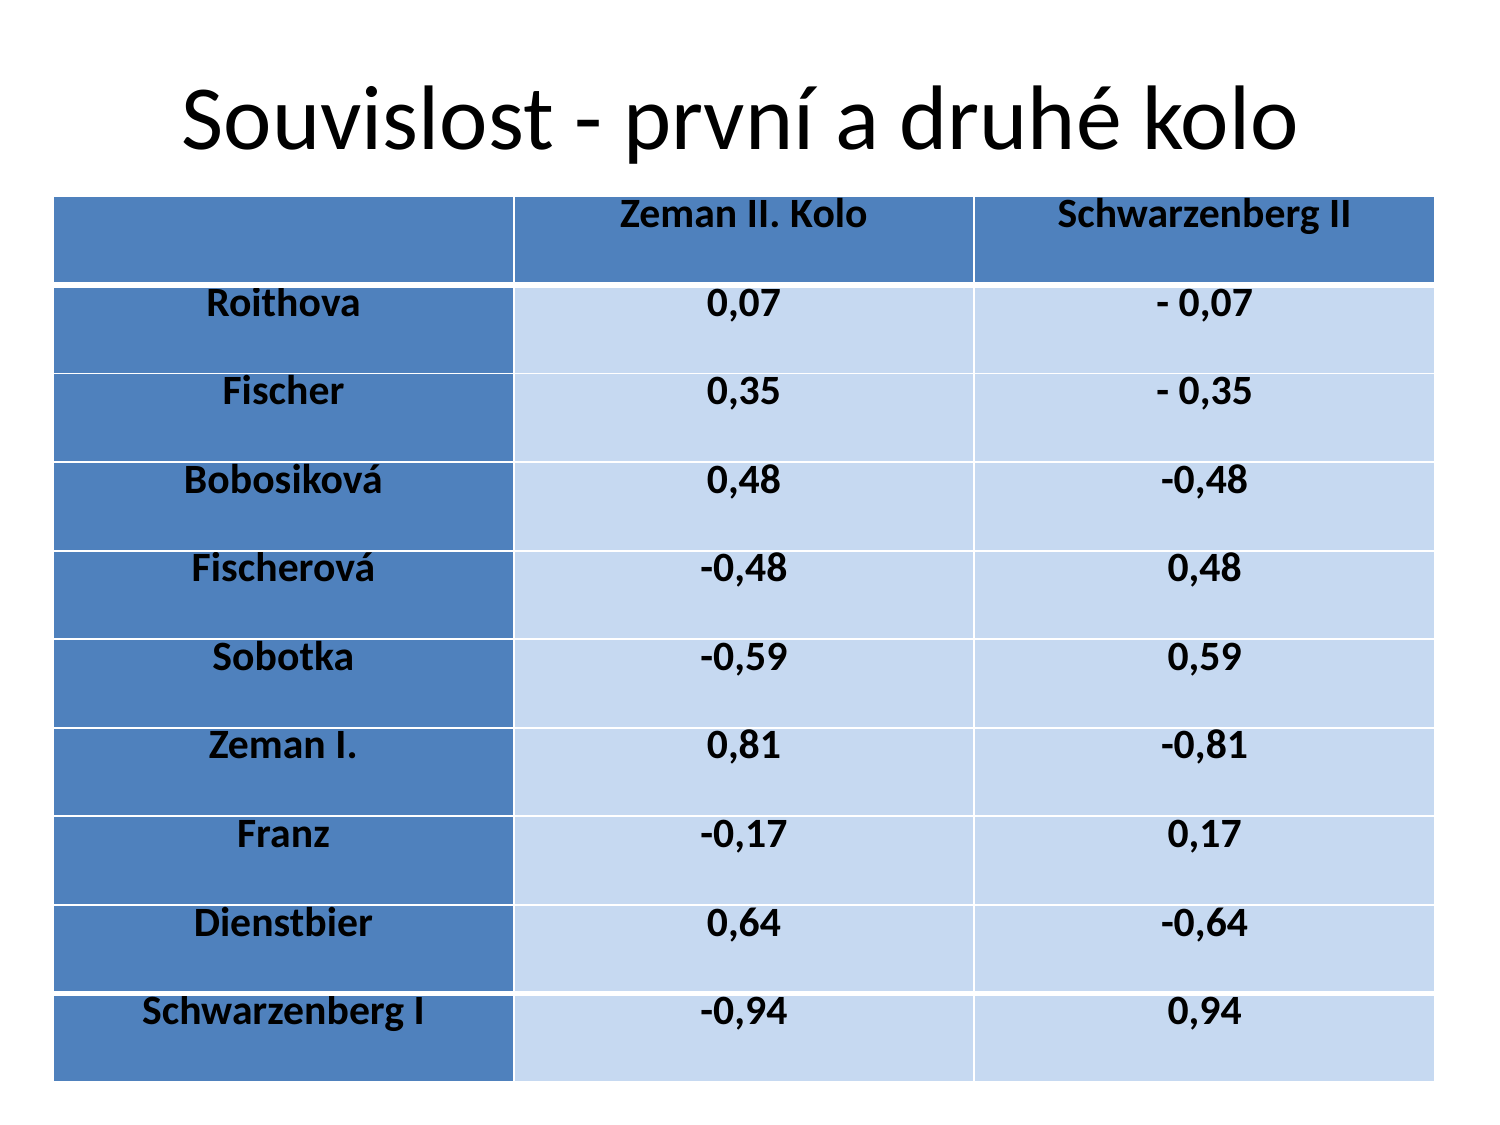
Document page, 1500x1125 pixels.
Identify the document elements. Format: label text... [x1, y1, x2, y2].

table_cell 0,59 [975, 640, 1434, 727]
table_cell - 0,35 [975, 374, 1434, 461]
table_header Schwarzenberg II [975, 197, 1434, 282]
table_cell 0,94 [975, 996, 1434, 1081]
table_cell -0,64 [975, 906, 1434, 991]
table_cell Roithova [54, 288, 513, 373]
table_cell 0,48 [975, 572, 1434, 638]
table_cell -0,48 [515, 572, 973, 638]
table_cell 0,48 [515, 463, 973, 496]
table_cell -0,59 [515, 640, 973, 727]
table_cell Sobotka [54, 640, 513, 727]
table_cell -0,48 [975, 463, 1434, 496]
table_cell Franz [54, 817, 513, 904]
table_header Zeman II. Kolo [515, 197, 973, 282]
text_box [270, 496, 1500, 572]
table_cell -0,81 [975, 729, 1434, 815]
table_cell 0,17 [975, 817, 1434, 904]
table_cell Zeman I. [54, 729, 513, 815]
table_cell 0,35 [515, 374, 973, 461]
table_cell Fischerová [54, 552, 513, 638]
table_cell -0,94 [515, 996, 973, 1081]
title Souvislost - první a druhé kolo [76, 19, 1427, 195]
table_cell Bobosiková [54, 463, 513, 550]
table_cell -0,17 [515, 817, 973, 904]
table_cell Fischer [54, 374, 513, 461]
table_header [54, 197, 513, 282]
table_cell Dienstbier [54, 906, 513, 991]
table_cell 0,07 [515, 288, 973, 373]
table_cell Schwarzenberg I [54, 996, 513, 1081]
table_cell 0,64 [515, 906, 973, 991]
table_cell - 0,07 [975, 288, 1434, 373]
table_cell 0,81 [515, 729, 973, 815]
